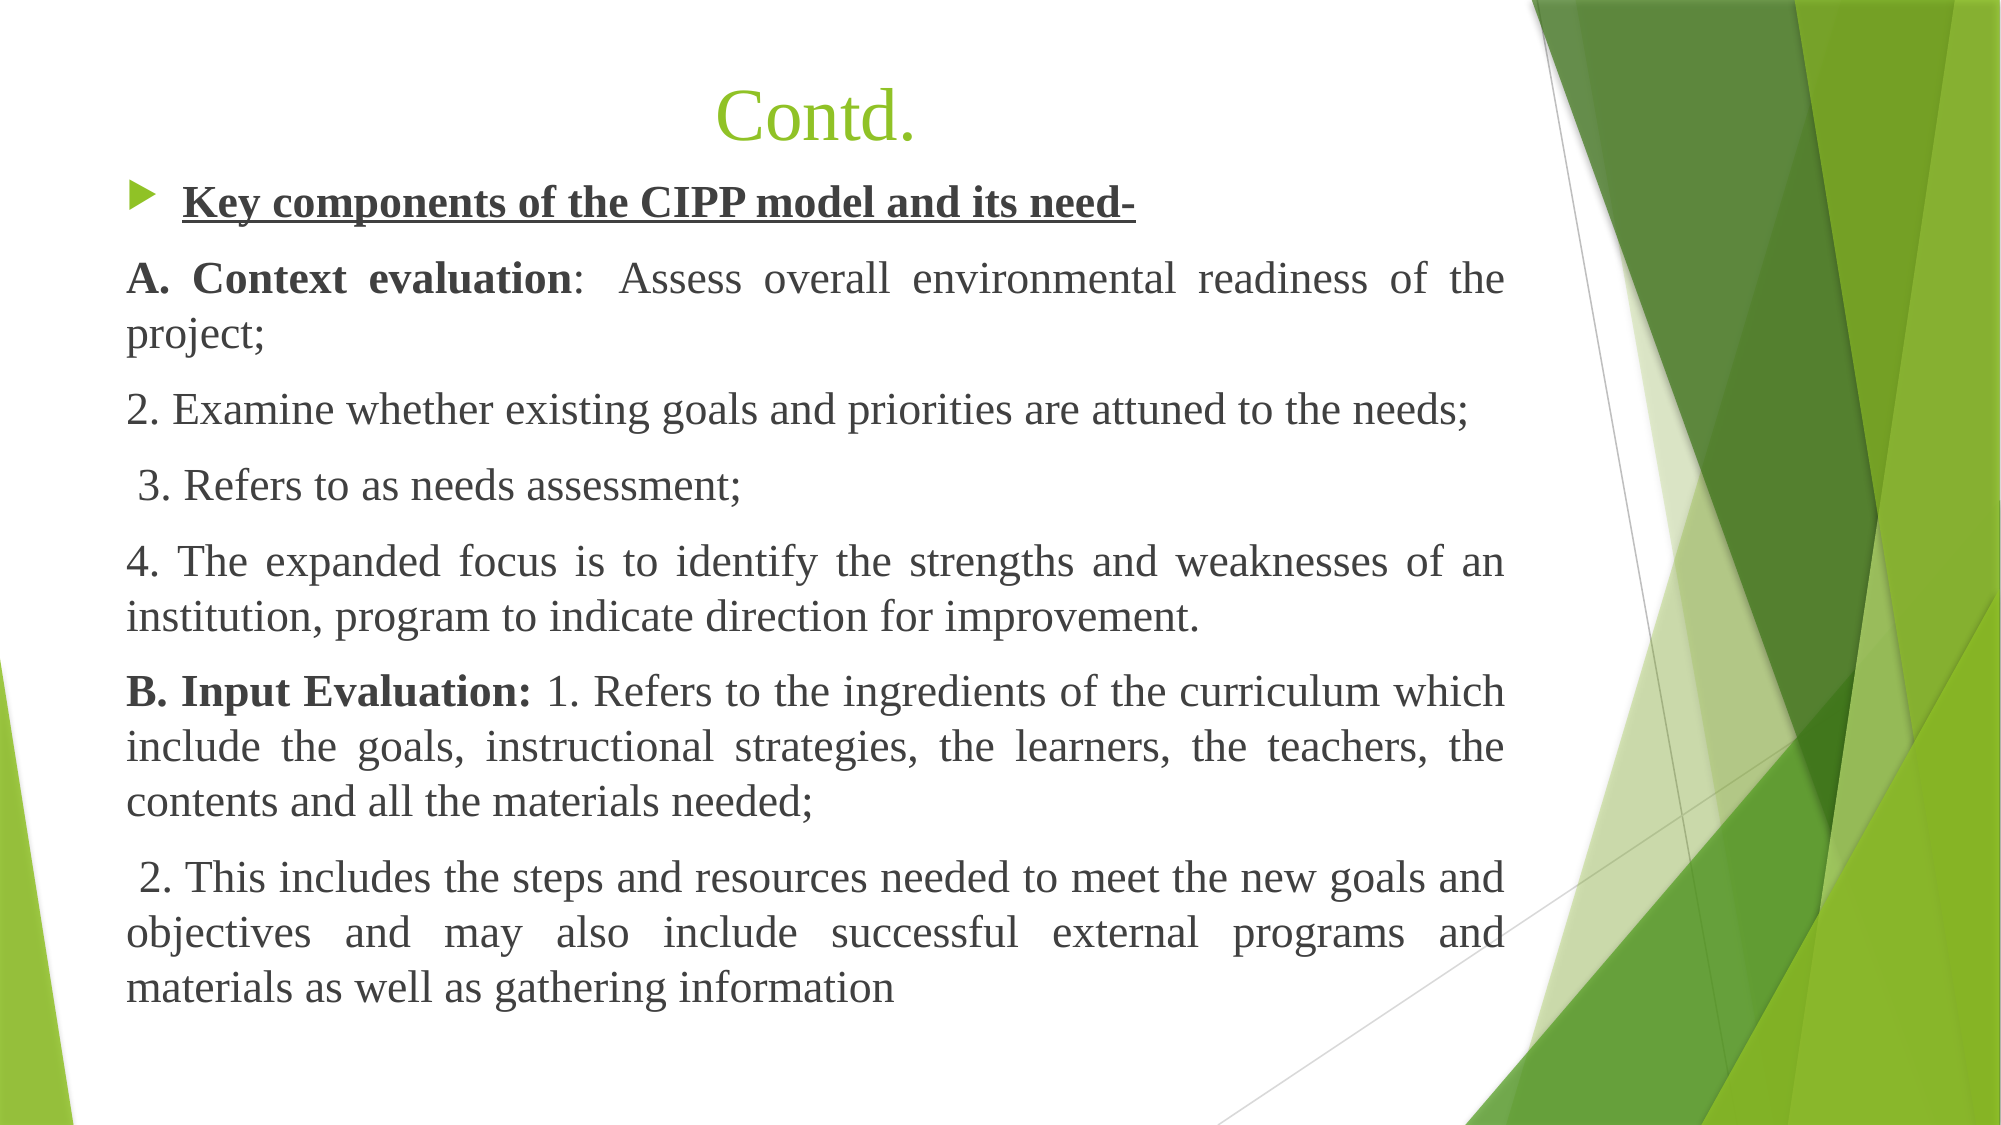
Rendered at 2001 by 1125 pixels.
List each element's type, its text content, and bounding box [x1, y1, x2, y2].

title Contd. [111, 57, 1522, 164]
list Key components of the CIPP model and its need- A. Context evaluation: Assess overall environmental readiness of the project; 2. Examine whether existing goals and priorities are attuned to the needs; 3. Refers to as needs assessment; 4. The expanded focus is to identify the strengths and weaknesses of an institution, program to indicate direction for improvement. B. Input Evaluation: 1. Refers to the ingredients of the curriculum which include the goals, instructional strategies, the learners, the teachers, the contents and all the materials needed; 2. This includes the steps and resources needed to meet the new goals and objectives and may also include successful external programs and materials as well as gathering information [111, 164, 1522, 991]
